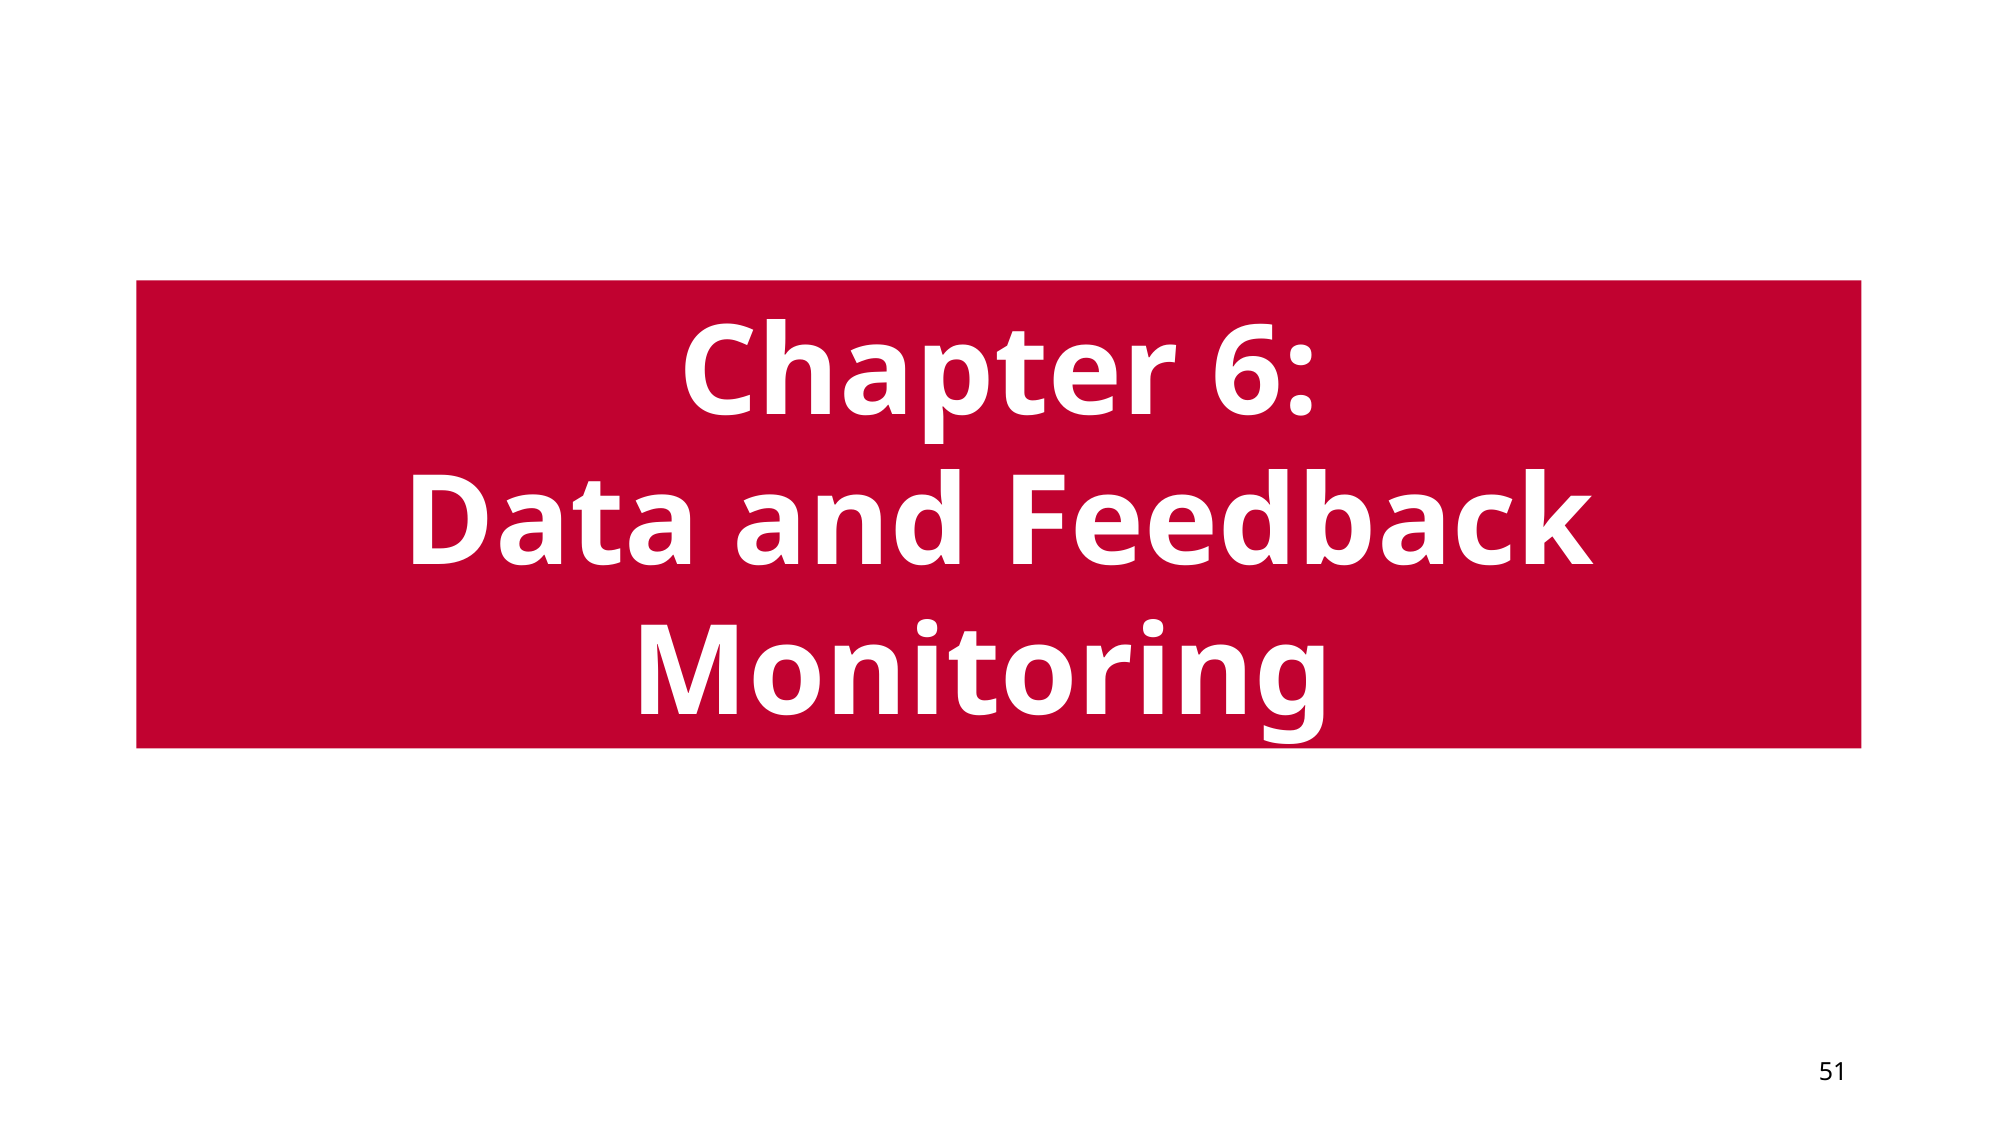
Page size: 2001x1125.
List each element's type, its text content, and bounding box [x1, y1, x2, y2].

slide_number 51 [1412, 1042, 1863, 1103]
title Chapter 6: Data and Feedback Monitoring [136, 280, 1862, 749]
